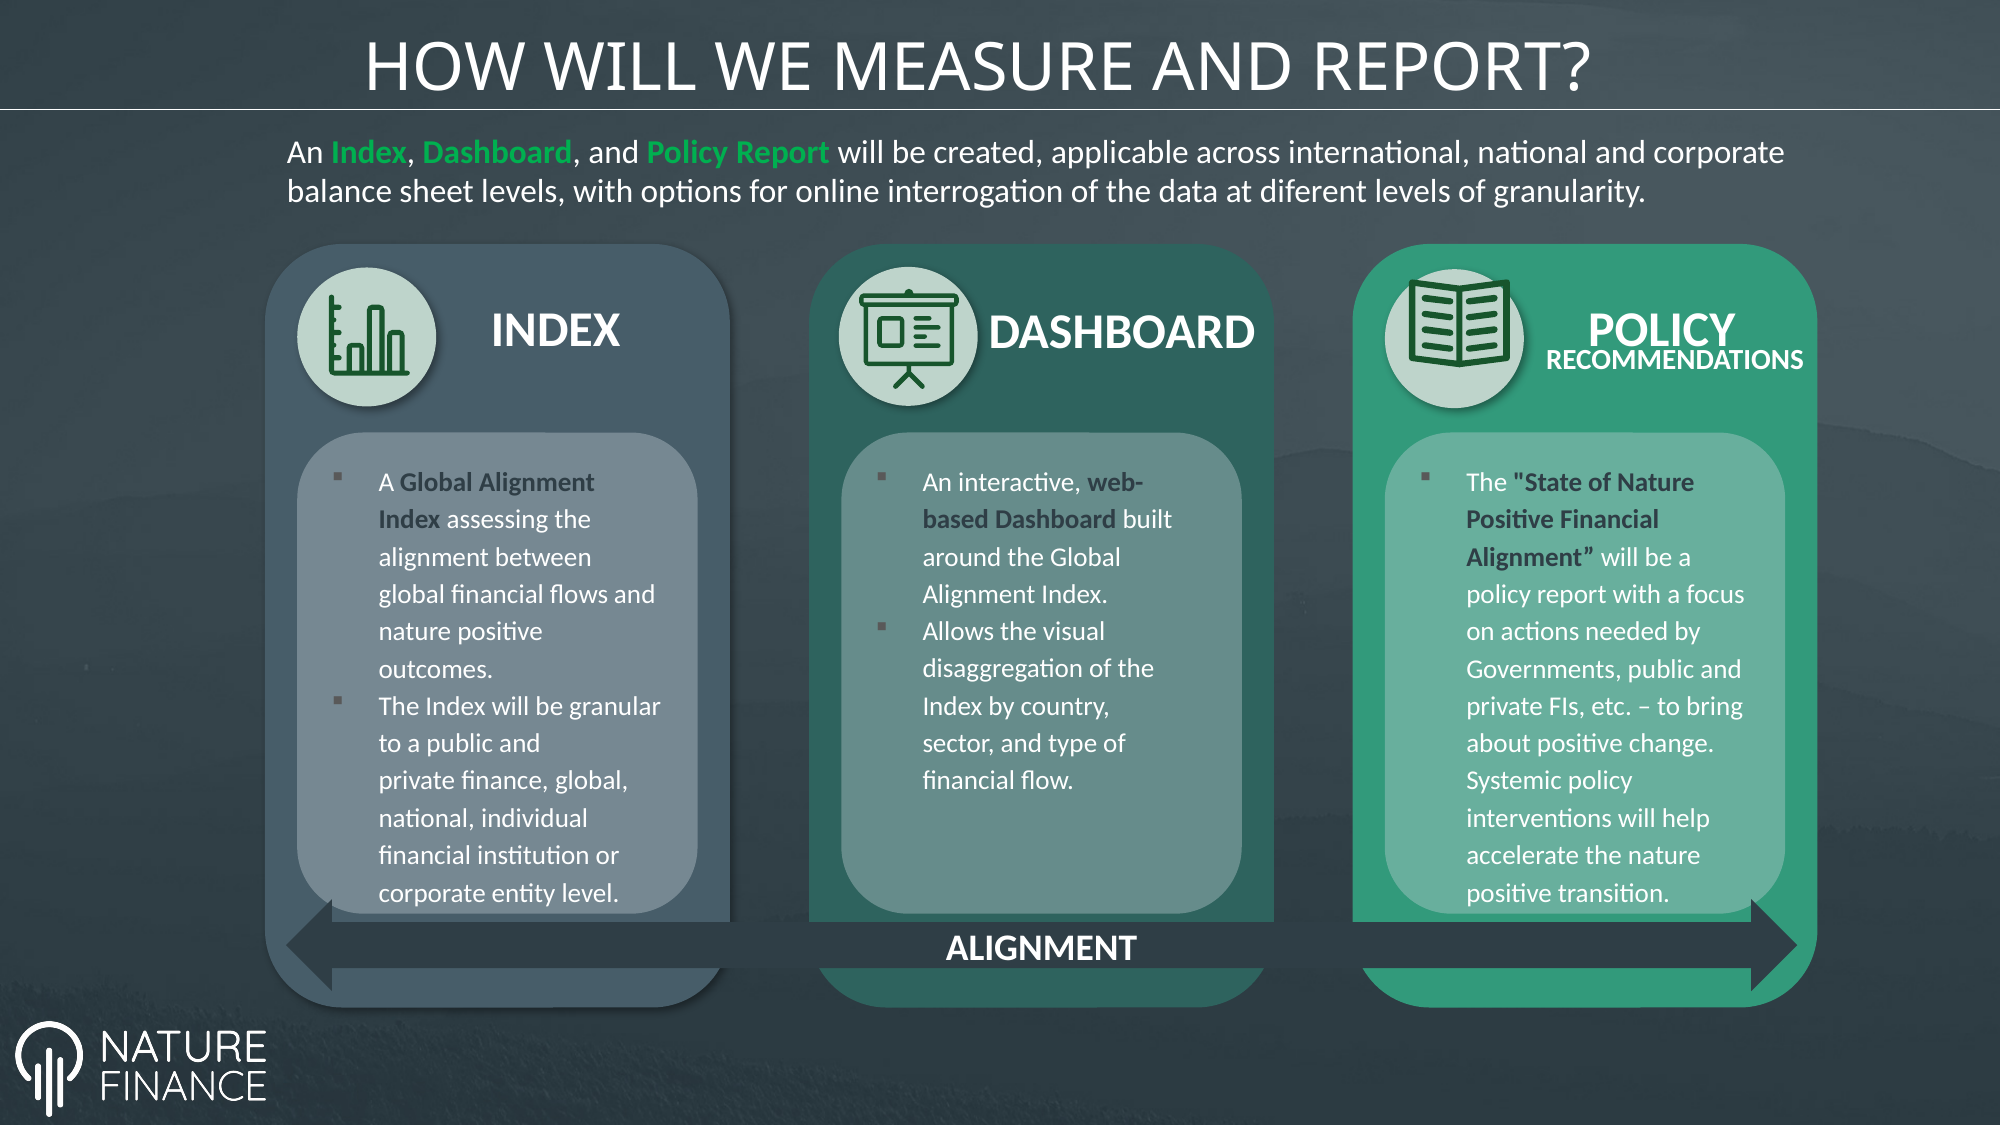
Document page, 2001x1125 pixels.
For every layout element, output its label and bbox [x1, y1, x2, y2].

text_box [264, 243, 1822, 1008]
picture [0, 110, 2000, 1125]
picture [0, 0, 2000, 109]
text_box [1408, 278, 1511, 368]
